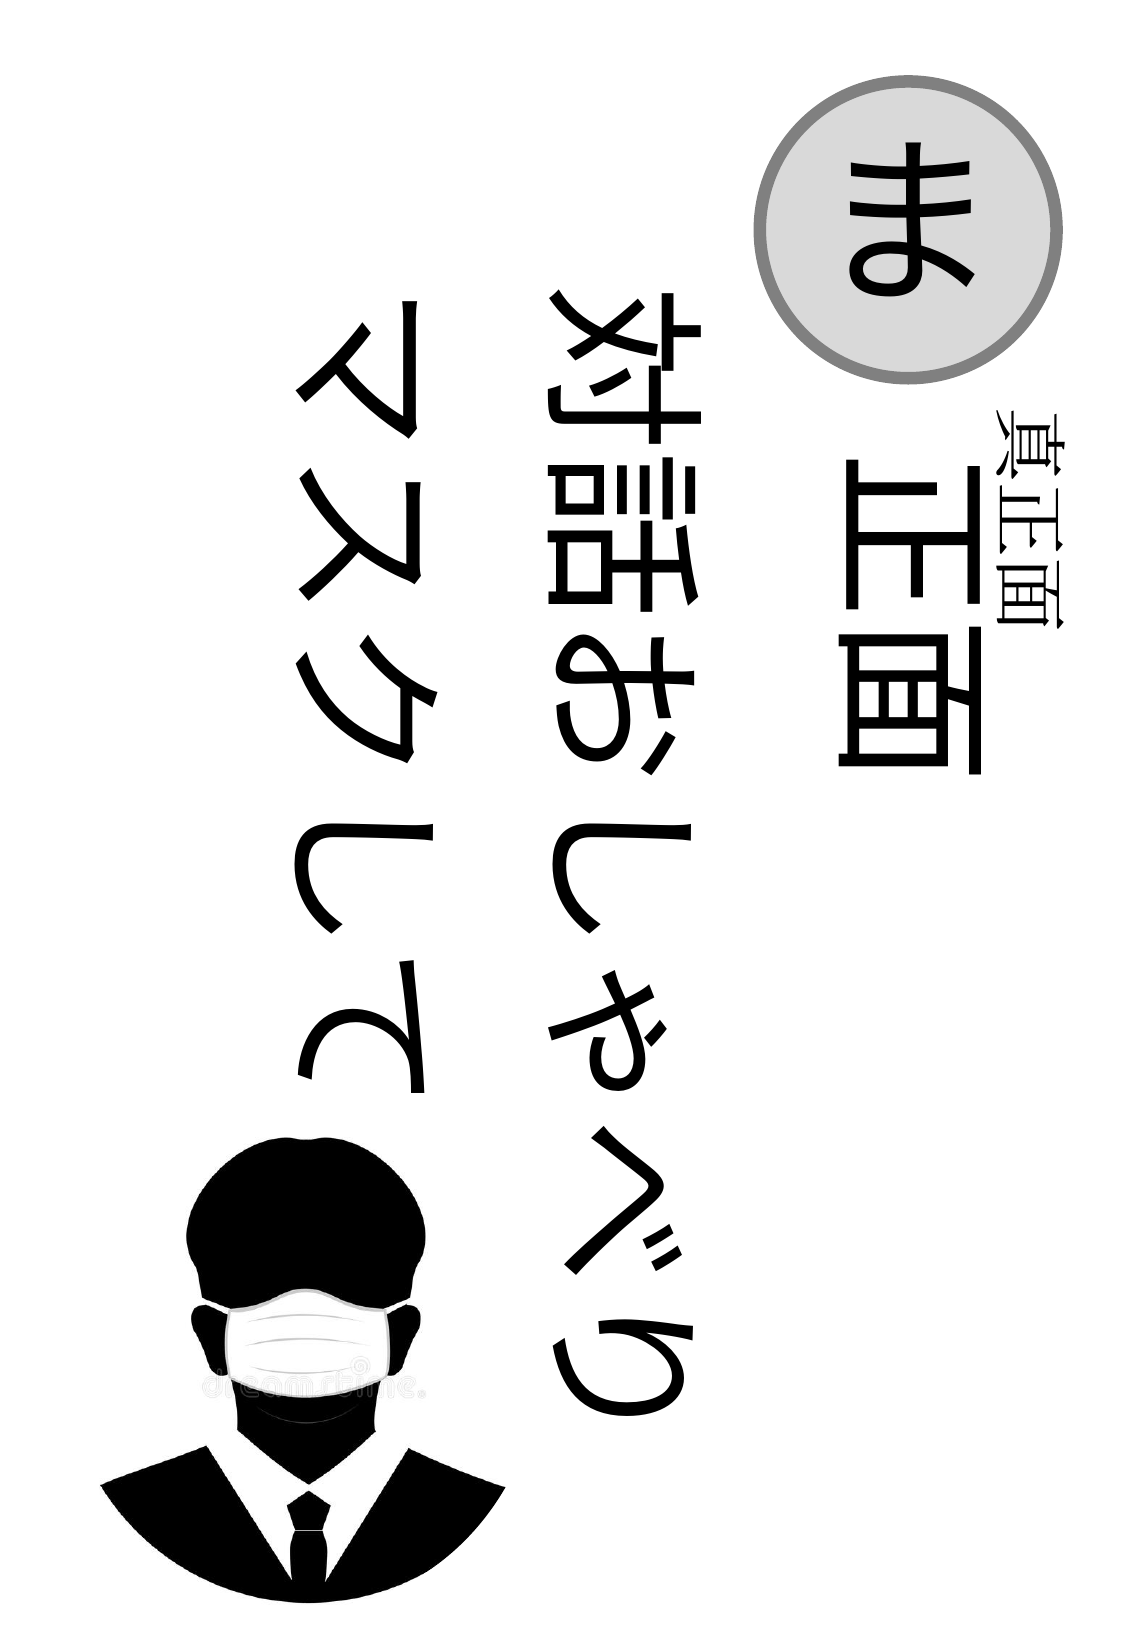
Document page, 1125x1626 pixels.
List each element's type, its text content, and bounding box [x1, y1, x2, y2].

text_box [839, 80, 977, 97]
text_box 正面 [802, 443, 1035, 1386]
title 新しい生活様式 カルタ [68, 1385, 1025, 1625]
text_box ま [801, 97, 1015, 333]
text_box 対話おしゃべり [511, 277, 744, 1530]
text_box マスクして [252, 277, 486, 1085]
picture [58, 1085, 543, 1611]
text_box 真正面 [971, 400, 1093, 997]
text_box [758, 125, 1058, 380]
